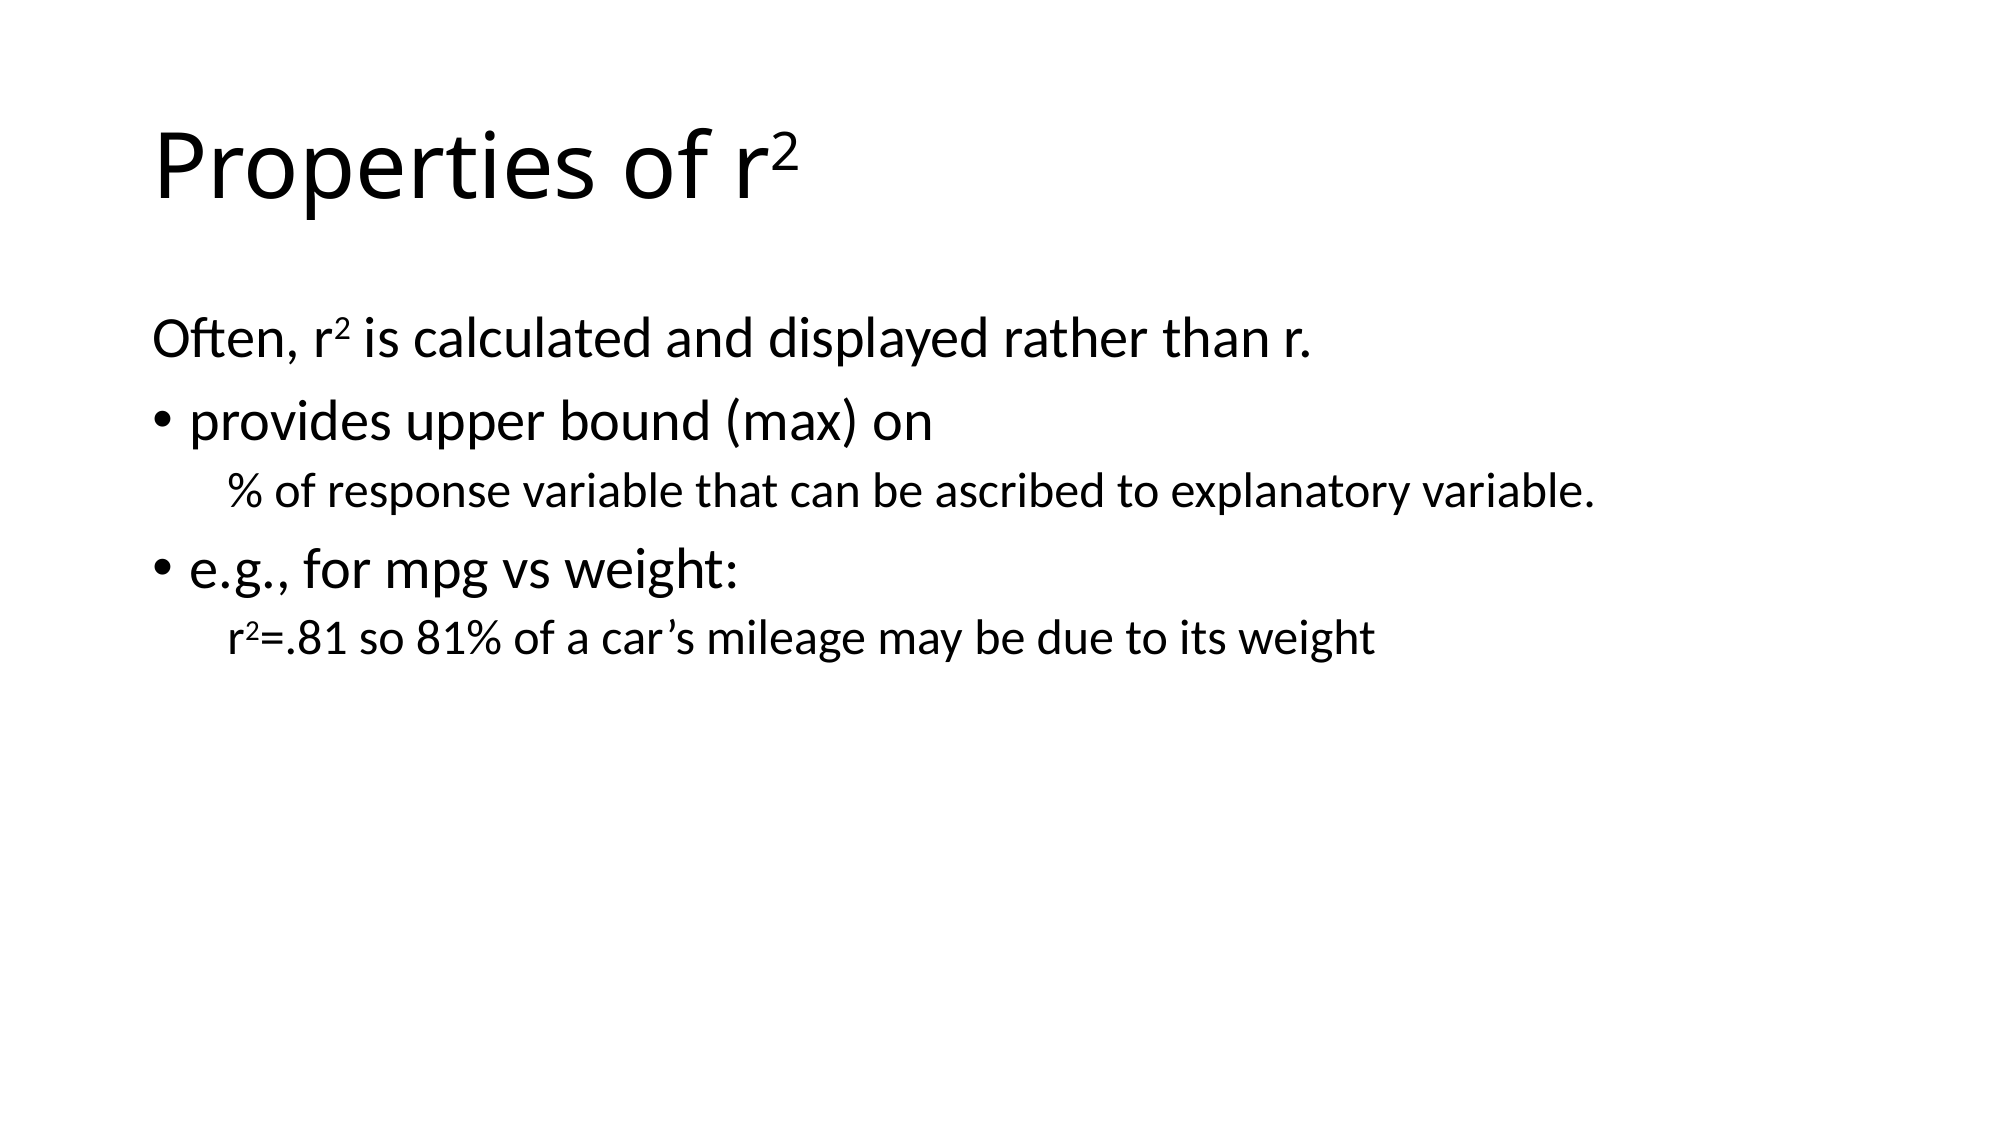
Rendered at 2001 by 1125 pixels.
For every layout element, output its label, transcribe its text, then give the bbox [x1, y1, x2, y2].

list Often, r2 is calculated and displayed rather than r. provides upper bound (max) on % of response variable that can be ascribed to explanatory variable. e.g., for mpg vs weight: r2=.81 so 81% of a car’s mileage may be due to its weight [137, 299, 1863, 1014]
title Properties of r2 [137, 59, 1863, 278]
